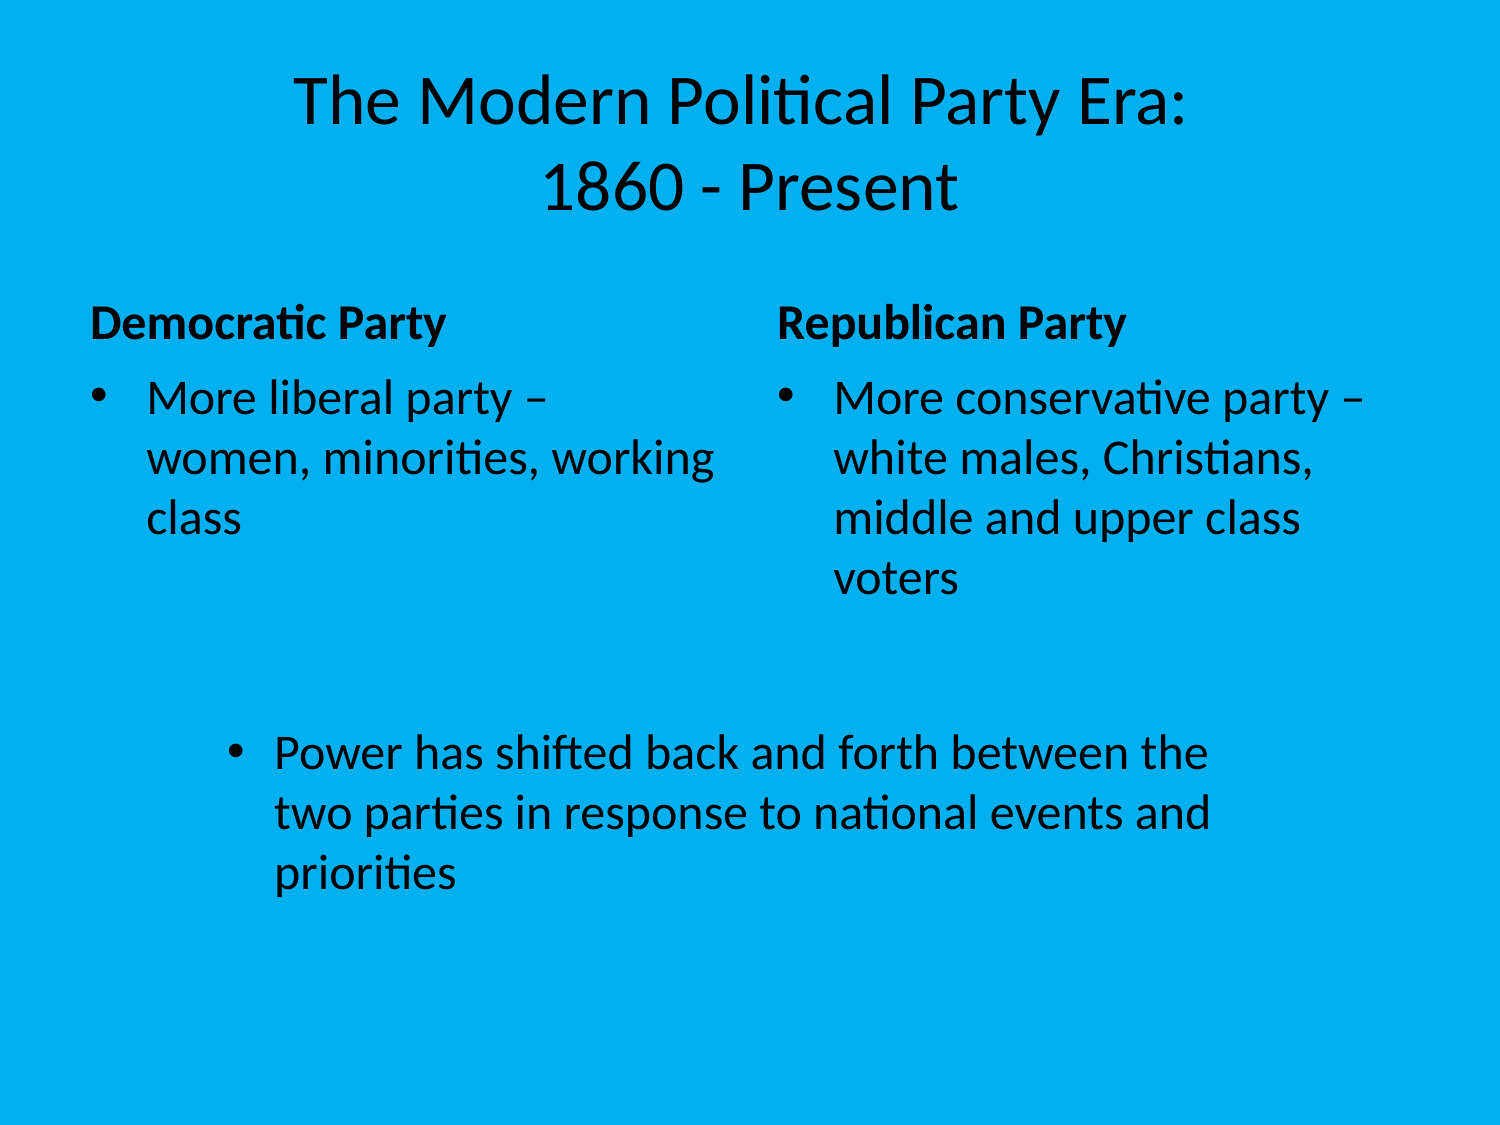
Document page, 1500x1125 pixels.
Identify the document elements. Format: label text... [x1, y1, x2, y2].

list Democratic Party [75, 251, 738, 356]
list Republican Party [761, 251, 1425, 356]
list More conservative party – white males, Christians, middle and upper class voters [761, 356, 1425, 1005]
title The Modern Political Party Era: 1860 - Present [75, 45, 1425, 233]
text_box Power has shifted back and forth between the two parties in response to national events and priorities [212, 712, 1250, 908]
list More liberal party – women, minorities, working class [75, 356, 738, 1005]
